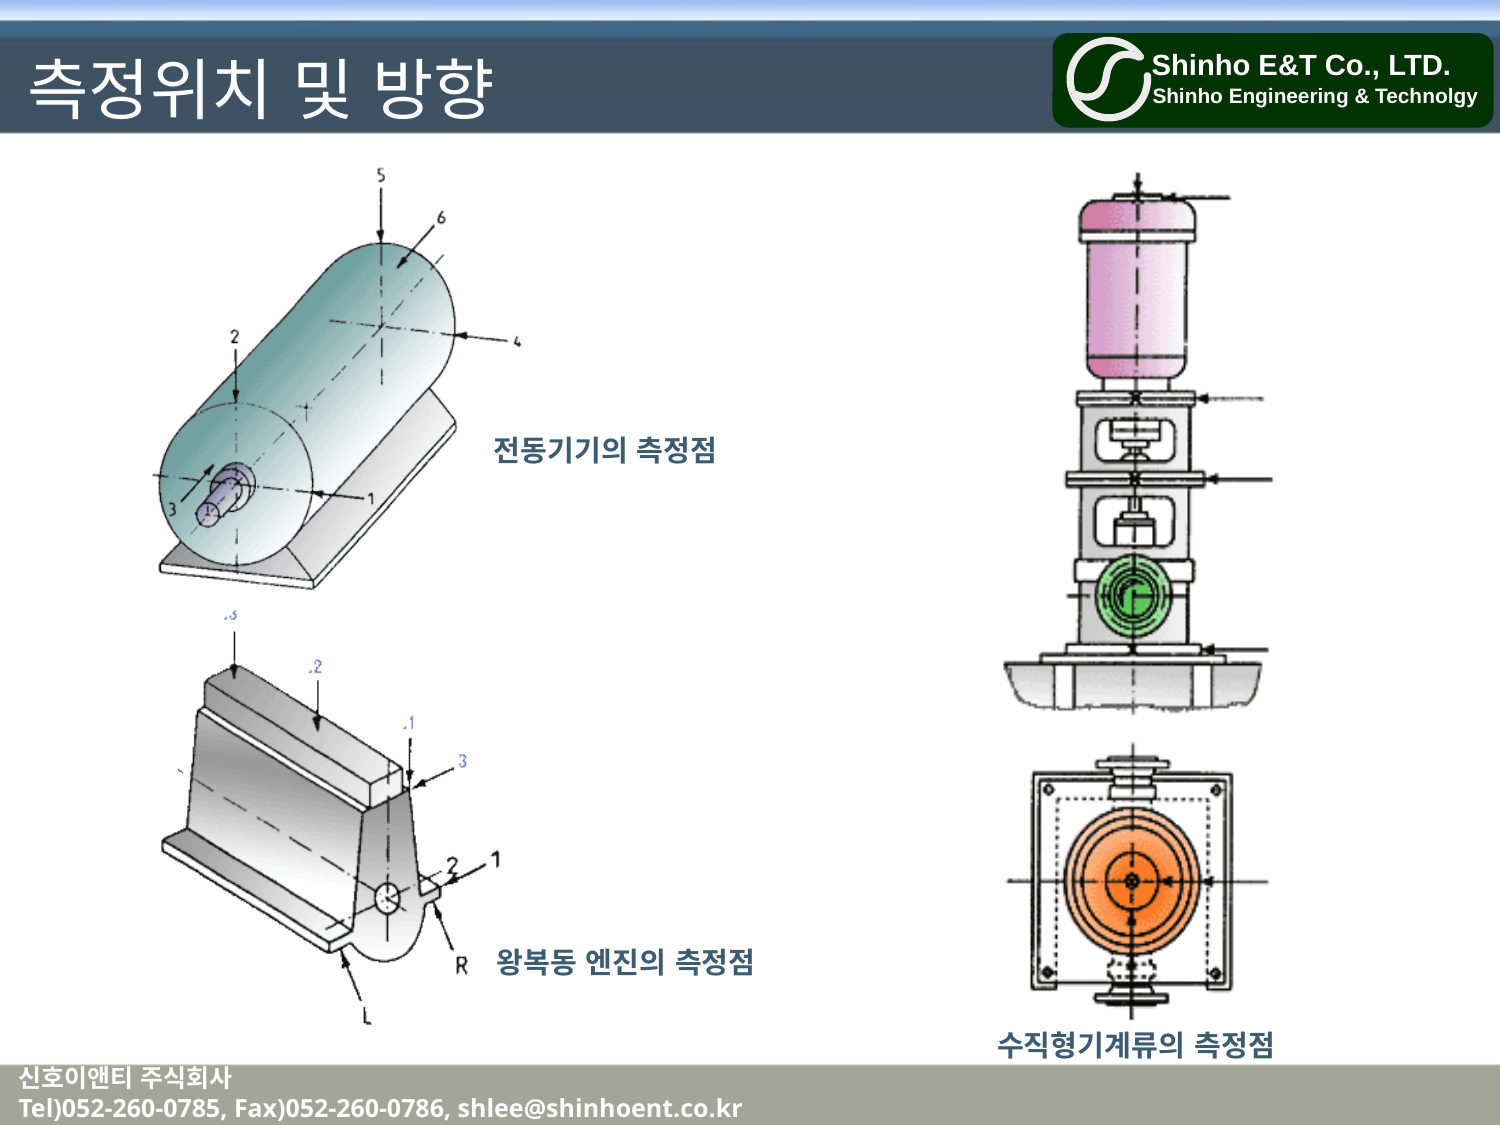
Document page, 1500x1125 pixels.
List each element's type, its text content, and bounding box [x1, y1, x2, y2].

title 측정위치 및 방향 [12, 37, 1288, 138]
text_box 수직형기계류의 측정점 [982, 1044, 1291, 1070]
picture [0, 0, 1500, 1125]
text_box 전동기기의 측정점 [559, 424, 733, 475]
text_box 왕복동 엔진의 측정점 [546, 937, 771, 988]
